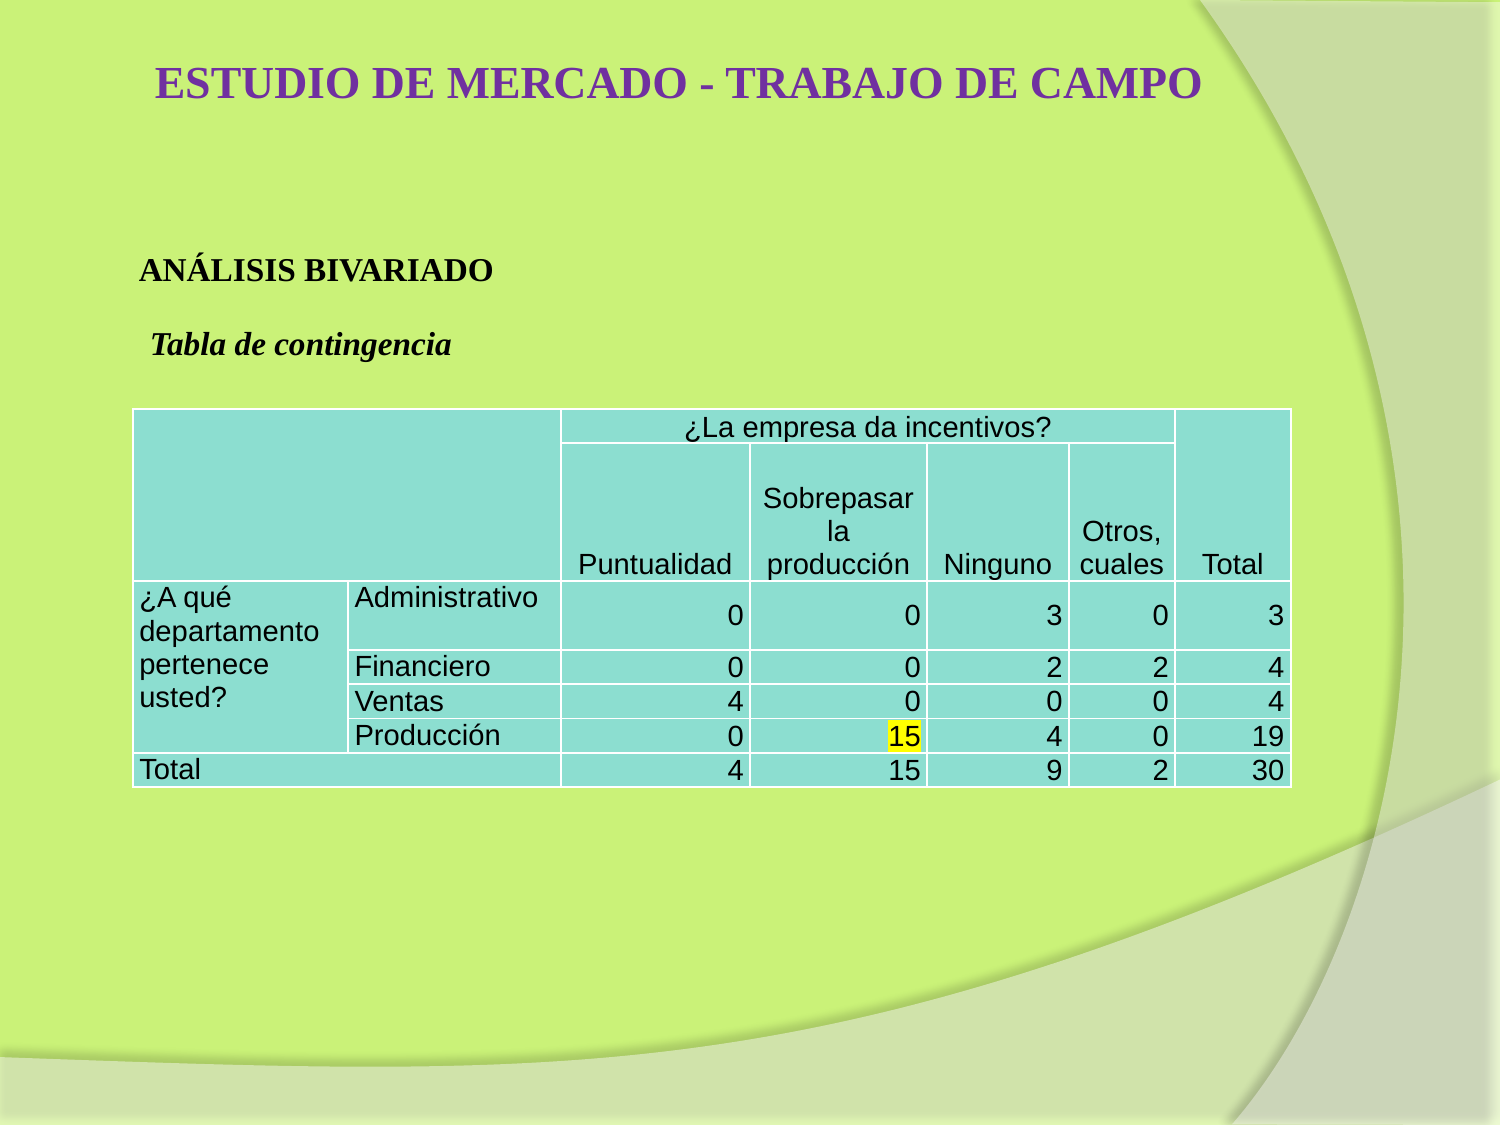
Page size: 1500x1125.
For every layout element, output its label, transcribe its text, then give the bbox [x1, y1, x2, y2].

table_cell Sobrepasar la producción [751, 444, 926, 580]
table_cell Ninguno [928, 444, 1068, 580]
table_cell 4 [1176, 685, 1290, 718]
table_cell 0 [562, 719, 749, 752]
table_cell 0 [751, 685, 926, 718]
table_cell 9 [928, 754, 1068, 786]
table_cell 0 [751, 651, 926, 683]
table_cell Otros, cuales [1070, 444, 1174, 580]
table_cell 3 [1176, 582, 1290, 649]
table_cell Ventas [349, 685, 560, 718]
table_cell Financiero [349, 651, 560, 683]
table_cell 4 [562, 754, 749, 786]
table_cell Total [134, 754, 560, 786]
table_cell 4 [1176, 651, 1290, 683]
table_cell 30 [1176, 754, 1290, 786]
table_cell 0 [562, 582, 749, 649]
table_cell 15 [751, 719, 926, 752]
table_cell 0 [751, 582, 926, 649]
table_cell 4 [928, 719, 1068, 752]
table_cell 19 [1176, 719, 1290, 752]
table_cell ¿A qué departamento pertenece usted? [134, 582, 347, 752]
table_cell 3 [928, 582, 1068, 649]
text_box ESTUDIO DE MERCADO - TRABAJO DE CAMPO ANÁLISIS BIVARIADO [123, 45, 1235, 296]
table_header ¿La empresa da incentivos? [562, 410, 1174, 442]
table_cell 0 [1070, 685, 1174, 718]
table_cell Puntualidad [562, 444, 749, 580]
table_header [134, 410, 560, 580]
table_cell 4 [562, 685, 749, 718]
table_cell 2 [1070, 754, 1174, 786]
text_box Tabla de contingencia [134, 314, 468, 370]
table_cell 0 [1070, 719, 1174, 752]
table_cell 2 [928, 651, 1068, 683]
table_cell Producción [349, 719, 560, 752]
table_header Total [1176, 410, 1290, 580]
table_cell 0 [928, 685, 1068, 718]
table_cell 15 [751, 754, 926, 786]
table_cell 0 [1070, 582, 1174, 649]
table_cell 0 [562, 651, 749, 683]
table_cell Administrativo [349, 582, 560, 649]
table_cell 2 [1070, 651, 1174, 683]
